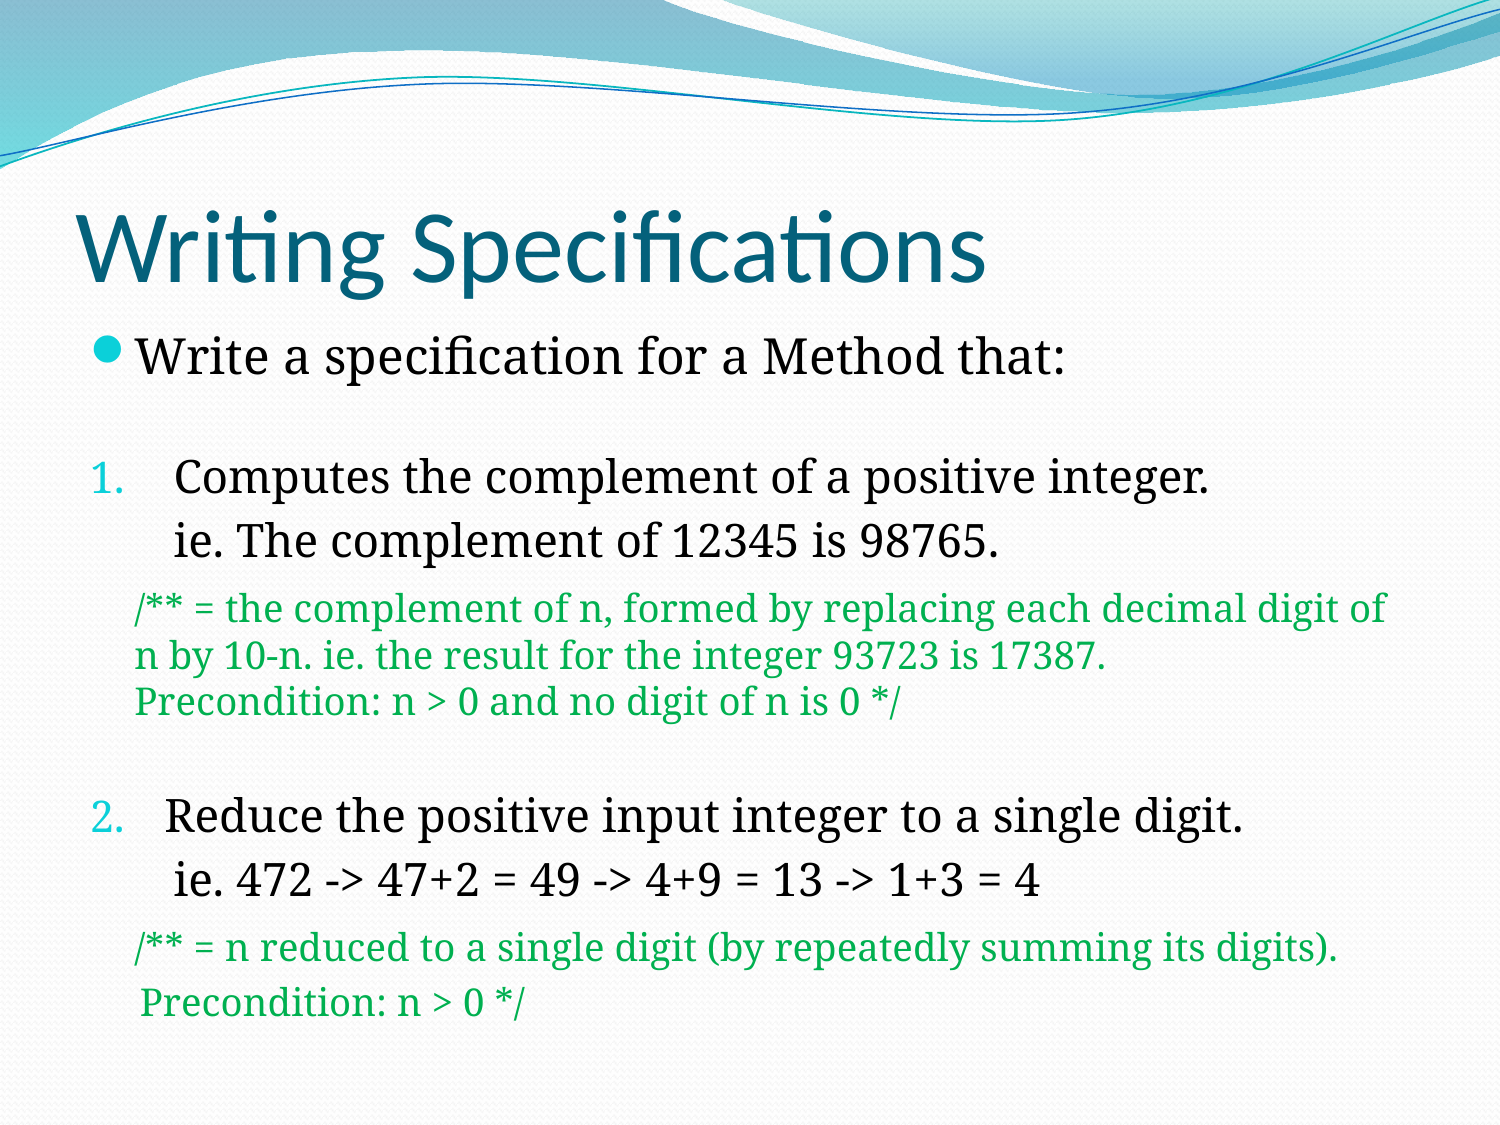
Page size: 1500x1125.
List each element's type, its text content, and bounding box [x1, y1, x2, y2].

list Write a specification for a Method that: Computes the complement of a positive integer. ie. The complement of 12345 is 98765. /** = the complement of n, formed by replacing each decimal digit of n by 10-n. ie. the result for the integer 93723 is 17387. Precondition: n > 0 and no digit of n is 0 */ Reduce the positive input integer to a single digit. ie. 472 -> 47+2 = 49 -> 4+9 = 13 -> 1+3 = 4 /** = n reduced to a single digit (by repeatedly summing its digits). Precondition: n > 0 */ [75, 317, 1425, 1038]
title Writing Specifications [75, 115, 1425, 303]
